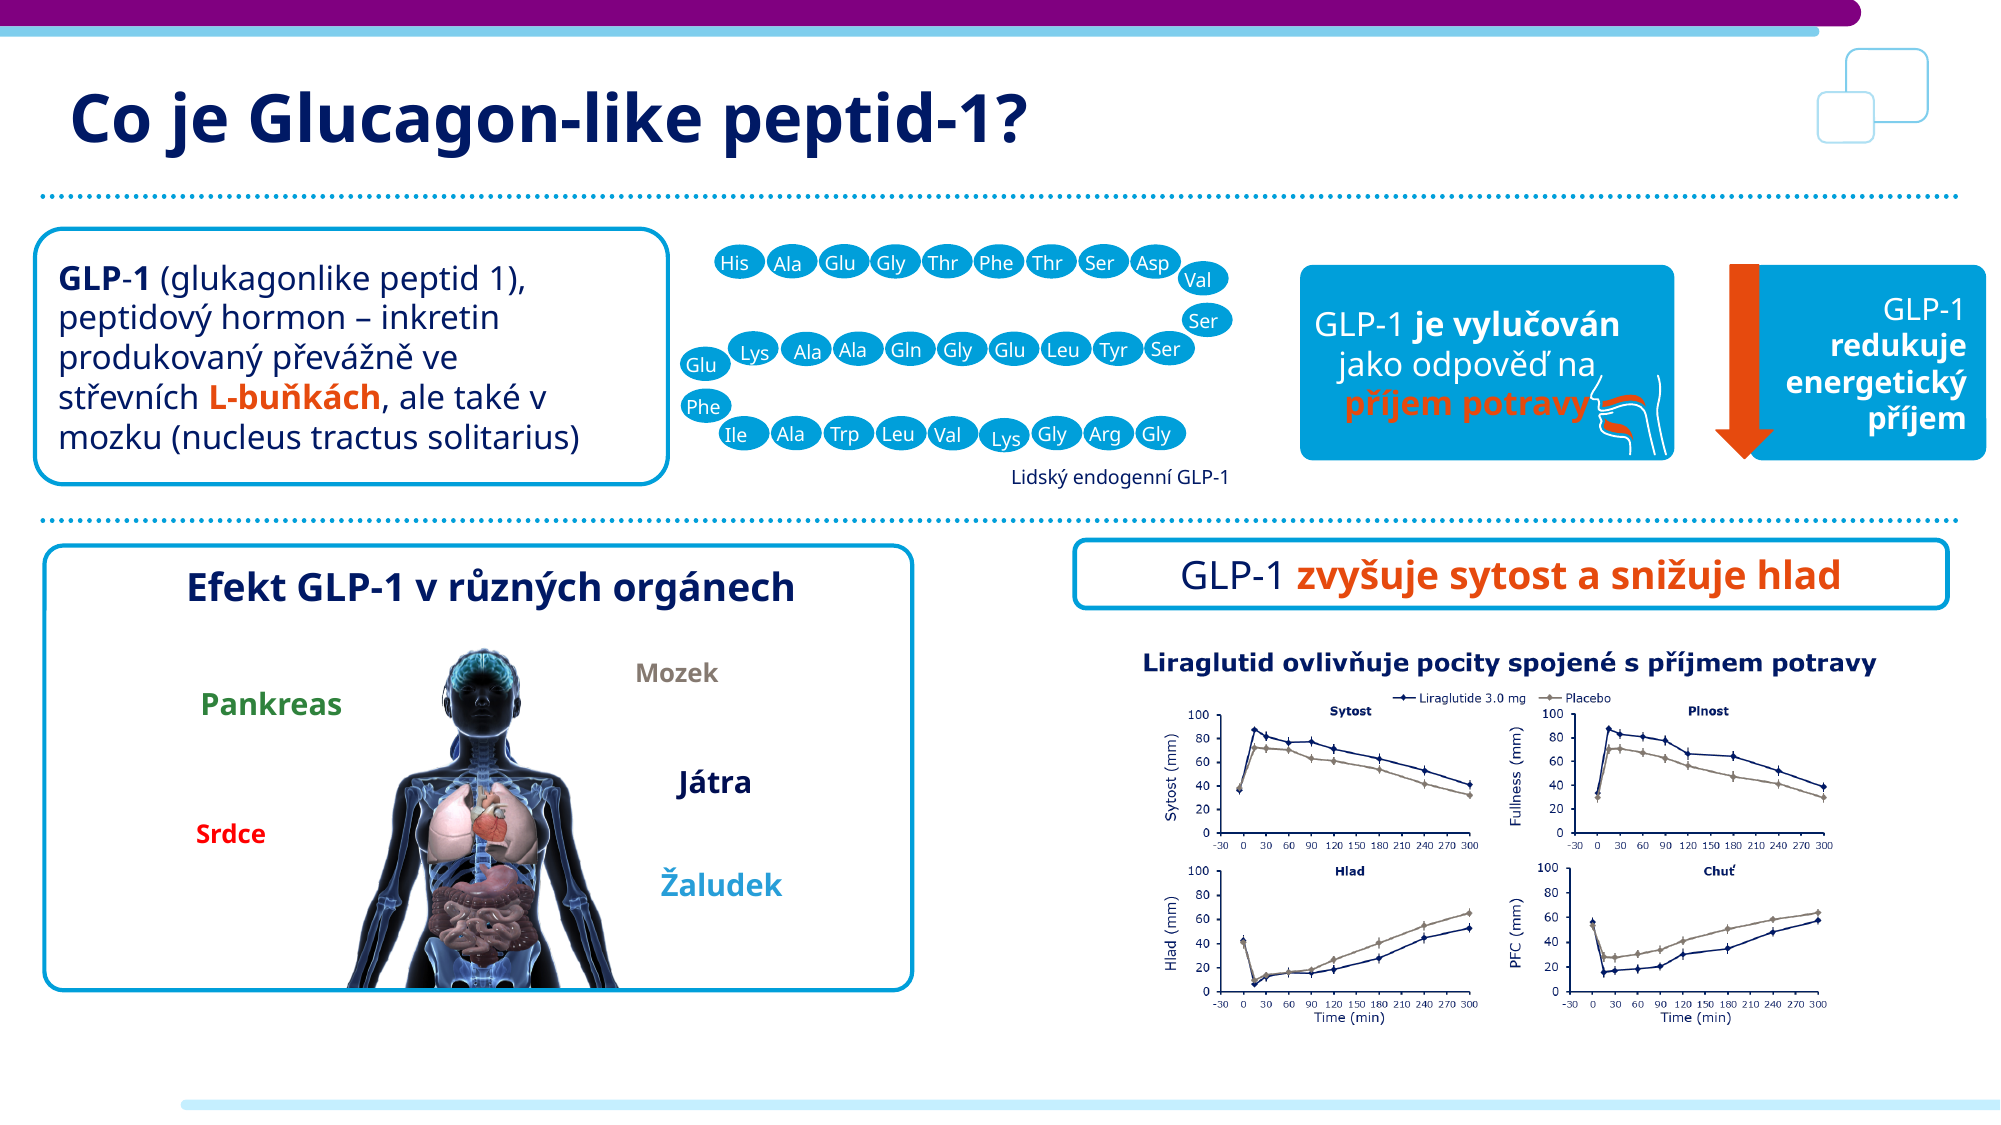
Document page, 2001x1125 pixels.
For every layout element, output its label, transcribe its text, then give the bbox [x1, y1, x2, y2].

text_box GLP-1 zvyšuje sytost a snižuje hlad [1074, 539, 1948, 609]
text_box [42, 543, 915, 993]
title Co je Glucagon-like peptid-1? [69, 112, 1931, 195]
text_box GLP-1 (glukagonlike peptid 1), peptidový hormon – inkretin produkovaný převážně ve střevních L-buňkách, ale také v mozku (nucleus tractus solitarius) [32, 226, 669, 487]
text_box Efekt GLP-1 v různých orgánech [88, 555, 894, 617]
picture [1126, 638, 1921, 1033]
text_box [669, 242, 1236, 461]
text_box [1715, 264, 1987, 461]
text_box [1299, 264, 1675, 461]
text_box Lidský endogenní GLP-1 [813, 452, 1253, 502]
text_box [144, 614, 825, 991]
